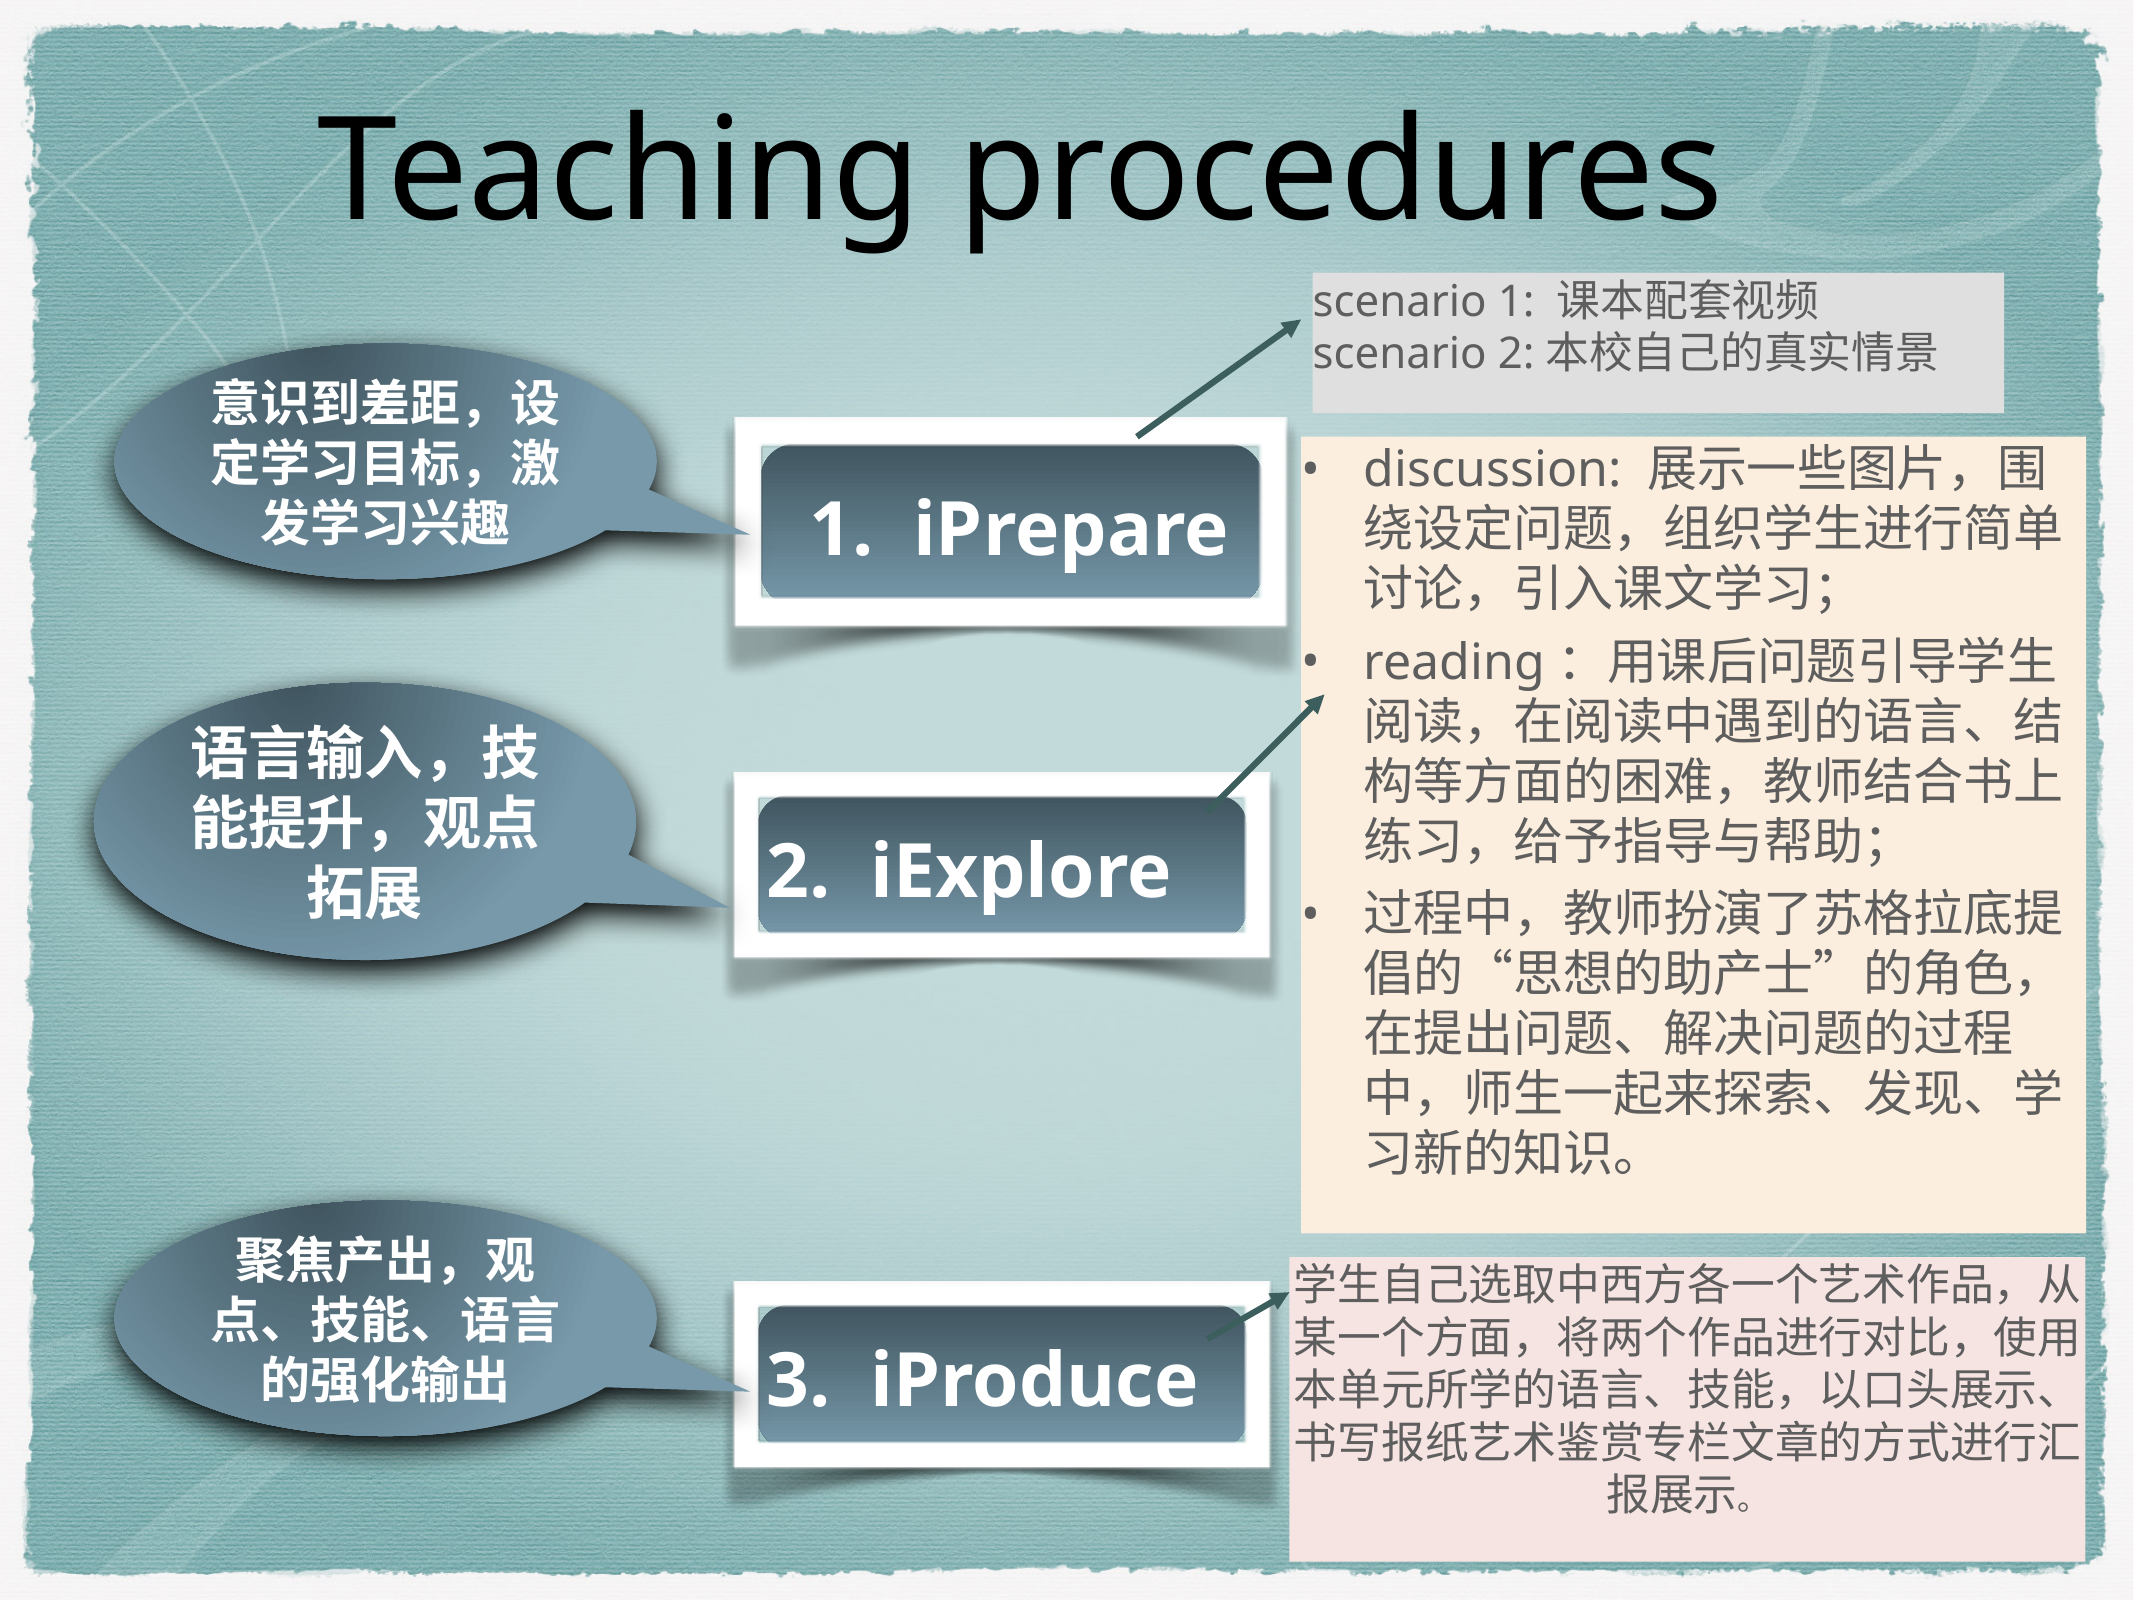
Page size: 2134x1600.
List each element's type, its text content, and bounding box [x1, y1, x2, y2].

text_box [93, 682, 637, 961]
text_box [1300, 436, 2087, 1287]
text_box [722, 1281, 1283, 1518]
picture [0, 0, 2134, 1600]
text_box [1164, 319, 1302, 417]
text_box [114, 343, 658, 580]
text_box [114, 1200, 658, 1437]
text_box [722, 771, 1283, 1008]
list scenario 1: 课本配套视频 scenario 2:本校自己的真实情景 [1312, 272, 2005, 414]
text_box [722, 417, 1302, 684]
text_box [1283, 1292, 1290, 1302]
text_box 学生自己选取中西方各一个艺术作品，从某一个方面，将两个作品进行对比，使用本单元所学的语言、技能，以口头展示、书写报纸艺术鉴赏专栏文章的方式进行汇报展示。 [1289, 1257, 2086, 1562]
title Teaching procedures [82, 39, 1959, 249]
